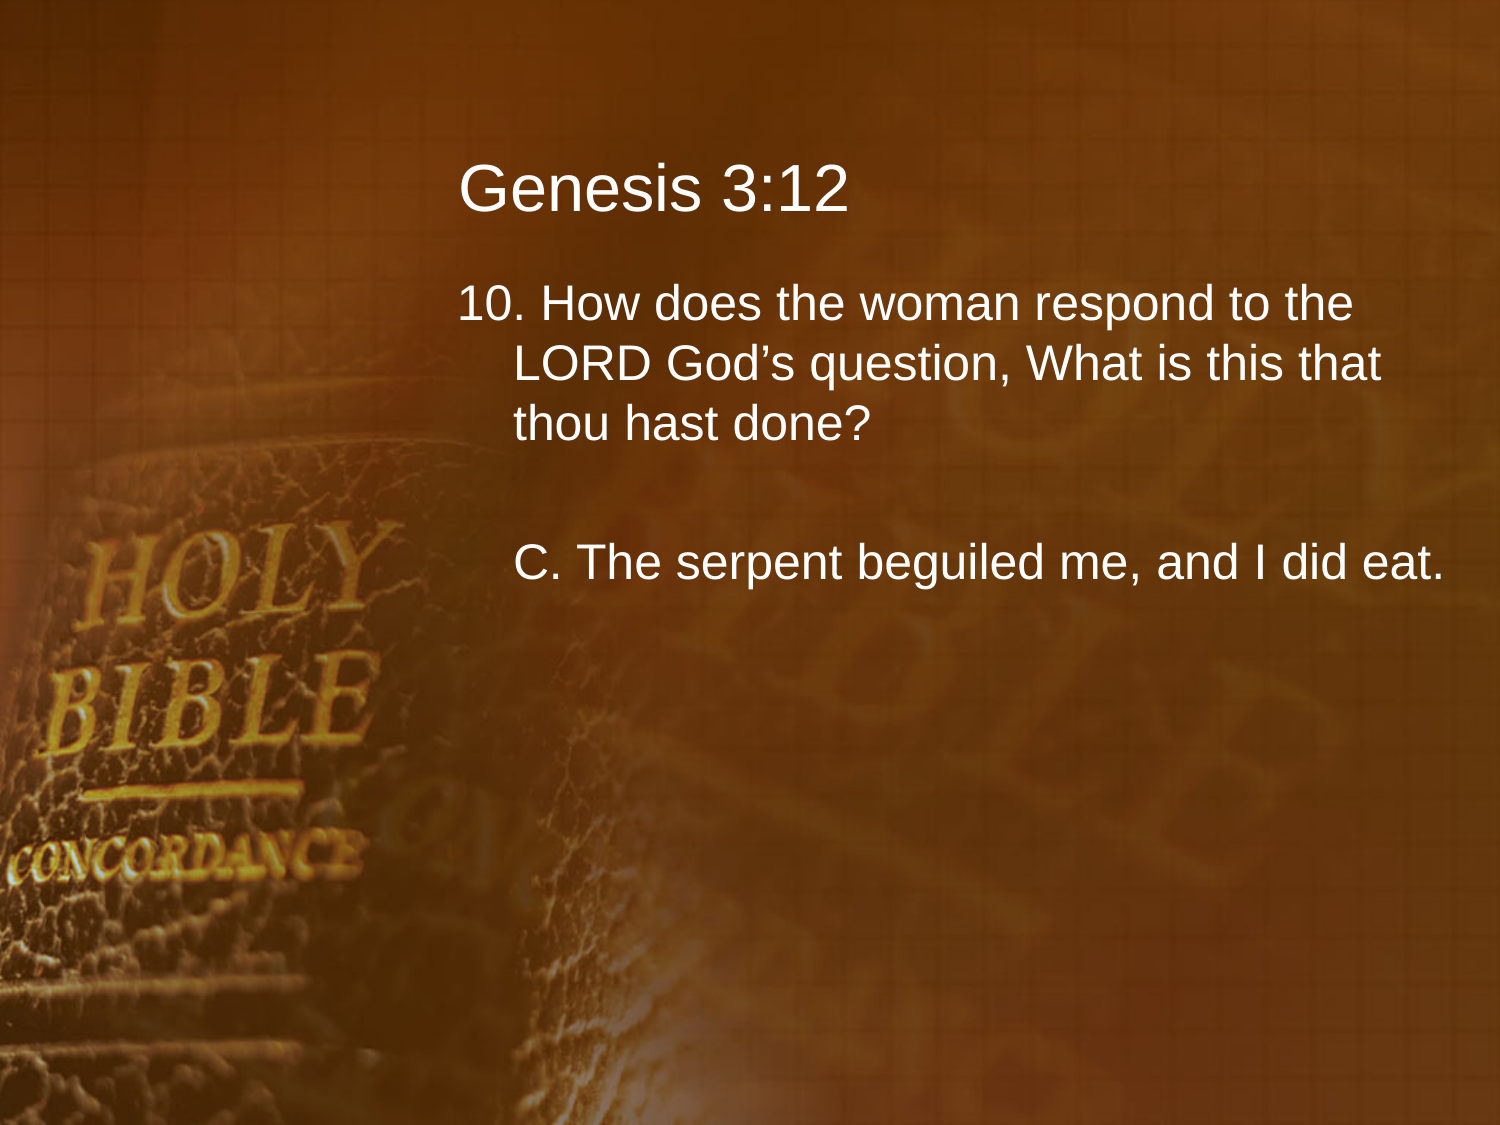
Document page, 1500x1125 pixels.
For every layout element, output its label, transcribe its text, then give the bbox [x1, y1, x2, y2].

title Genesis 3:12 [443, 44, 1480, 233]
picture [0, 0, 1500, 1125]
list 10. How does the woman respond to the LORD God’s question, What is this that thou hast done? C. The serpent beguiled me, and I did eat. [441, 262, 1480, 1006]
